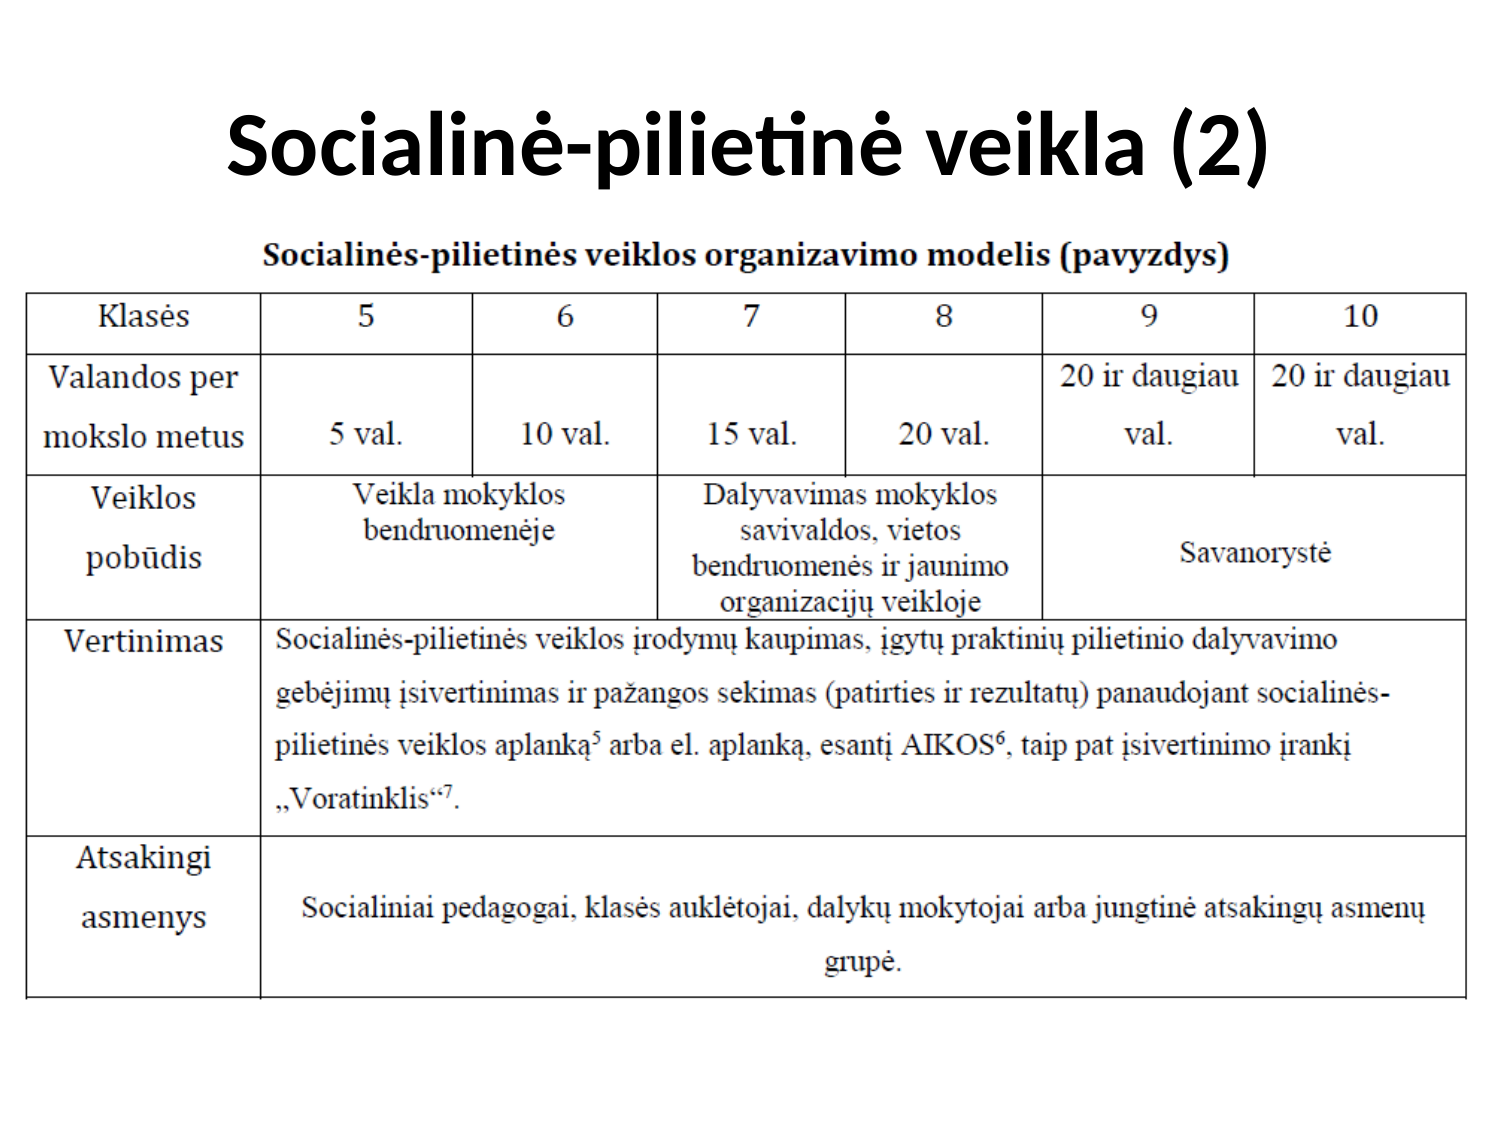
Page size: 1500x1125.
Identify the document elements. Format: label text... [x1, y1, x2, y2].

picture [5, 235, 1478, 1024]
title Socialinė-pilietinė veikla (2) [75, 45, 1425, 233]
